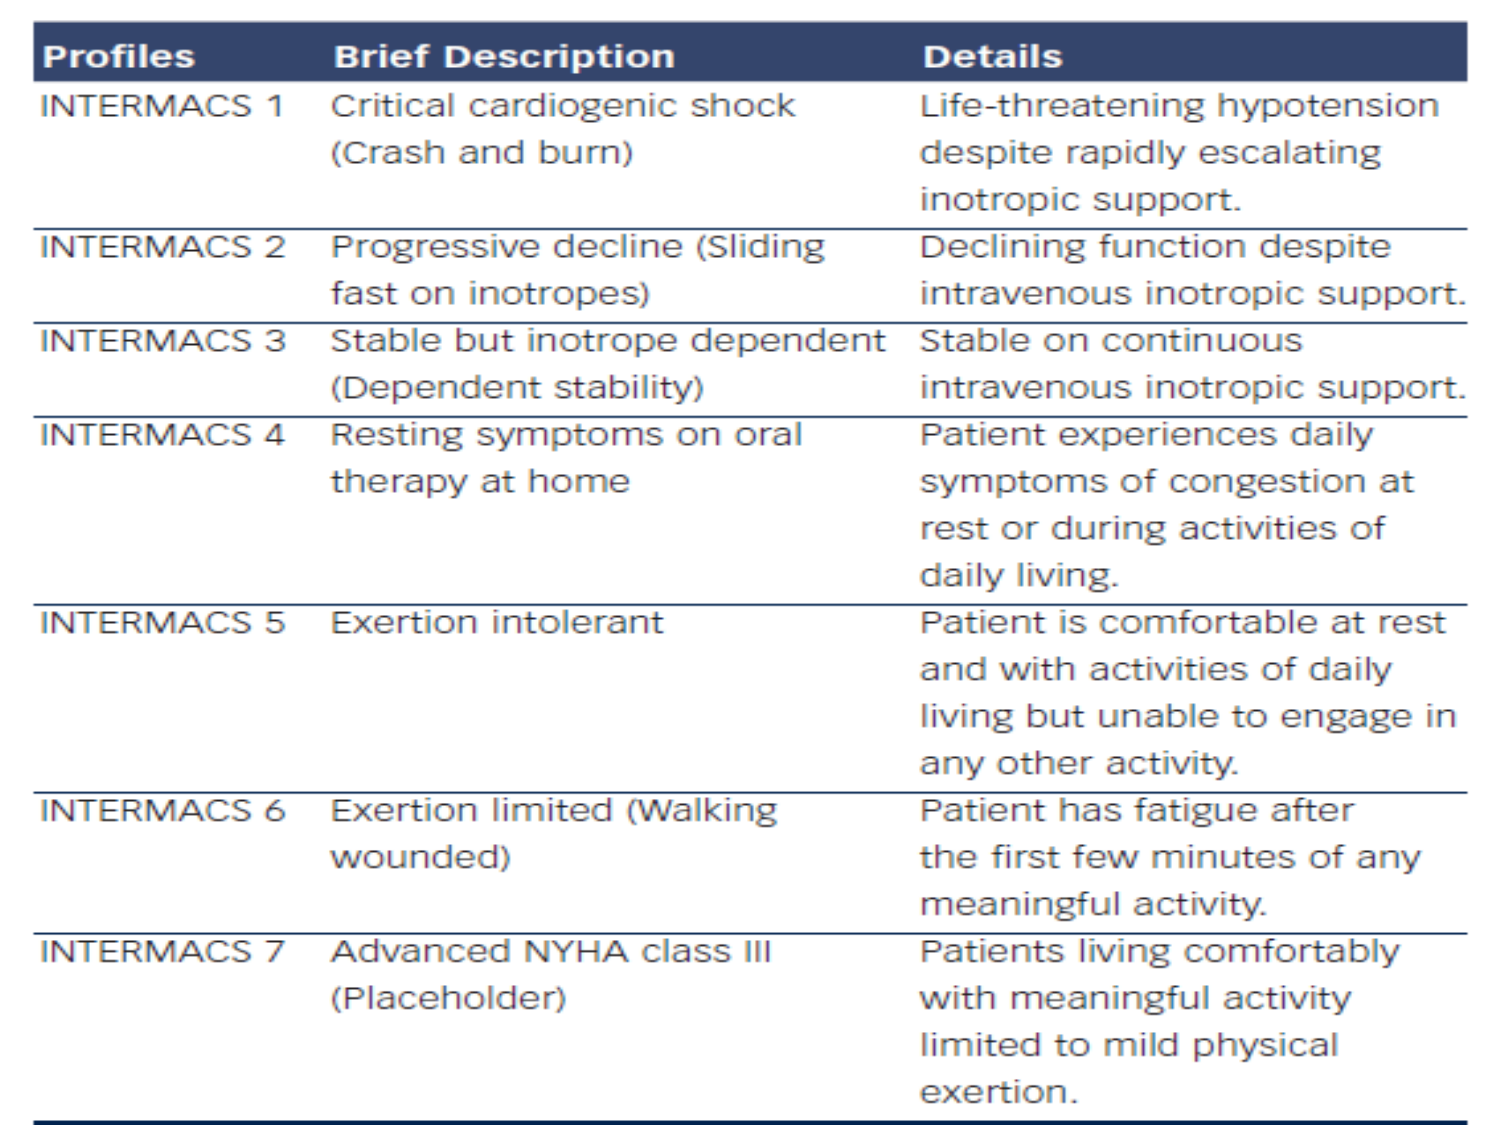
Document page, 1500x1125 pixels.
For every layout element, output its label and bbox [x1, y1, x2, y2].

list [0, 18, 1500, 1125]
